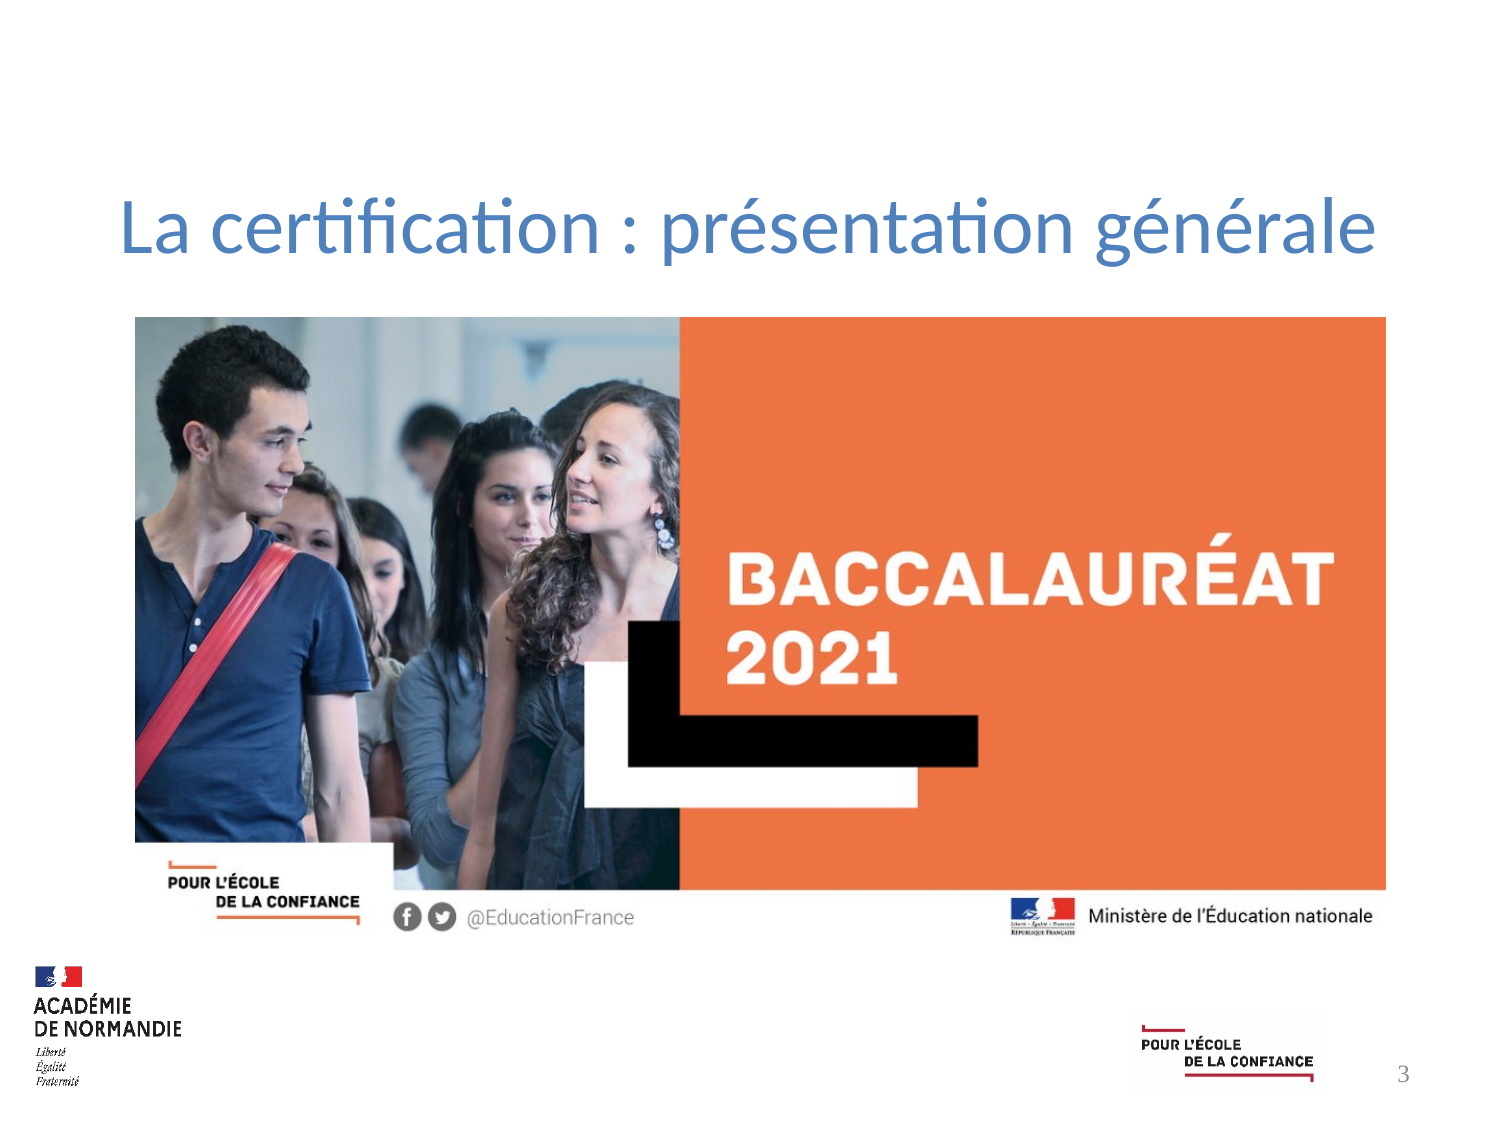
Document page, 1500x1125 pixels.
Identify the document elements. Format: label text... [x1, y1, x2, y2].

picture [1128, 1011, 1326, 1094]
picture [135, 317, 1386, 943]
picture [18, 945, 198, 1106]
title La certification : présentation générale [75, 127, 1425, 316]
